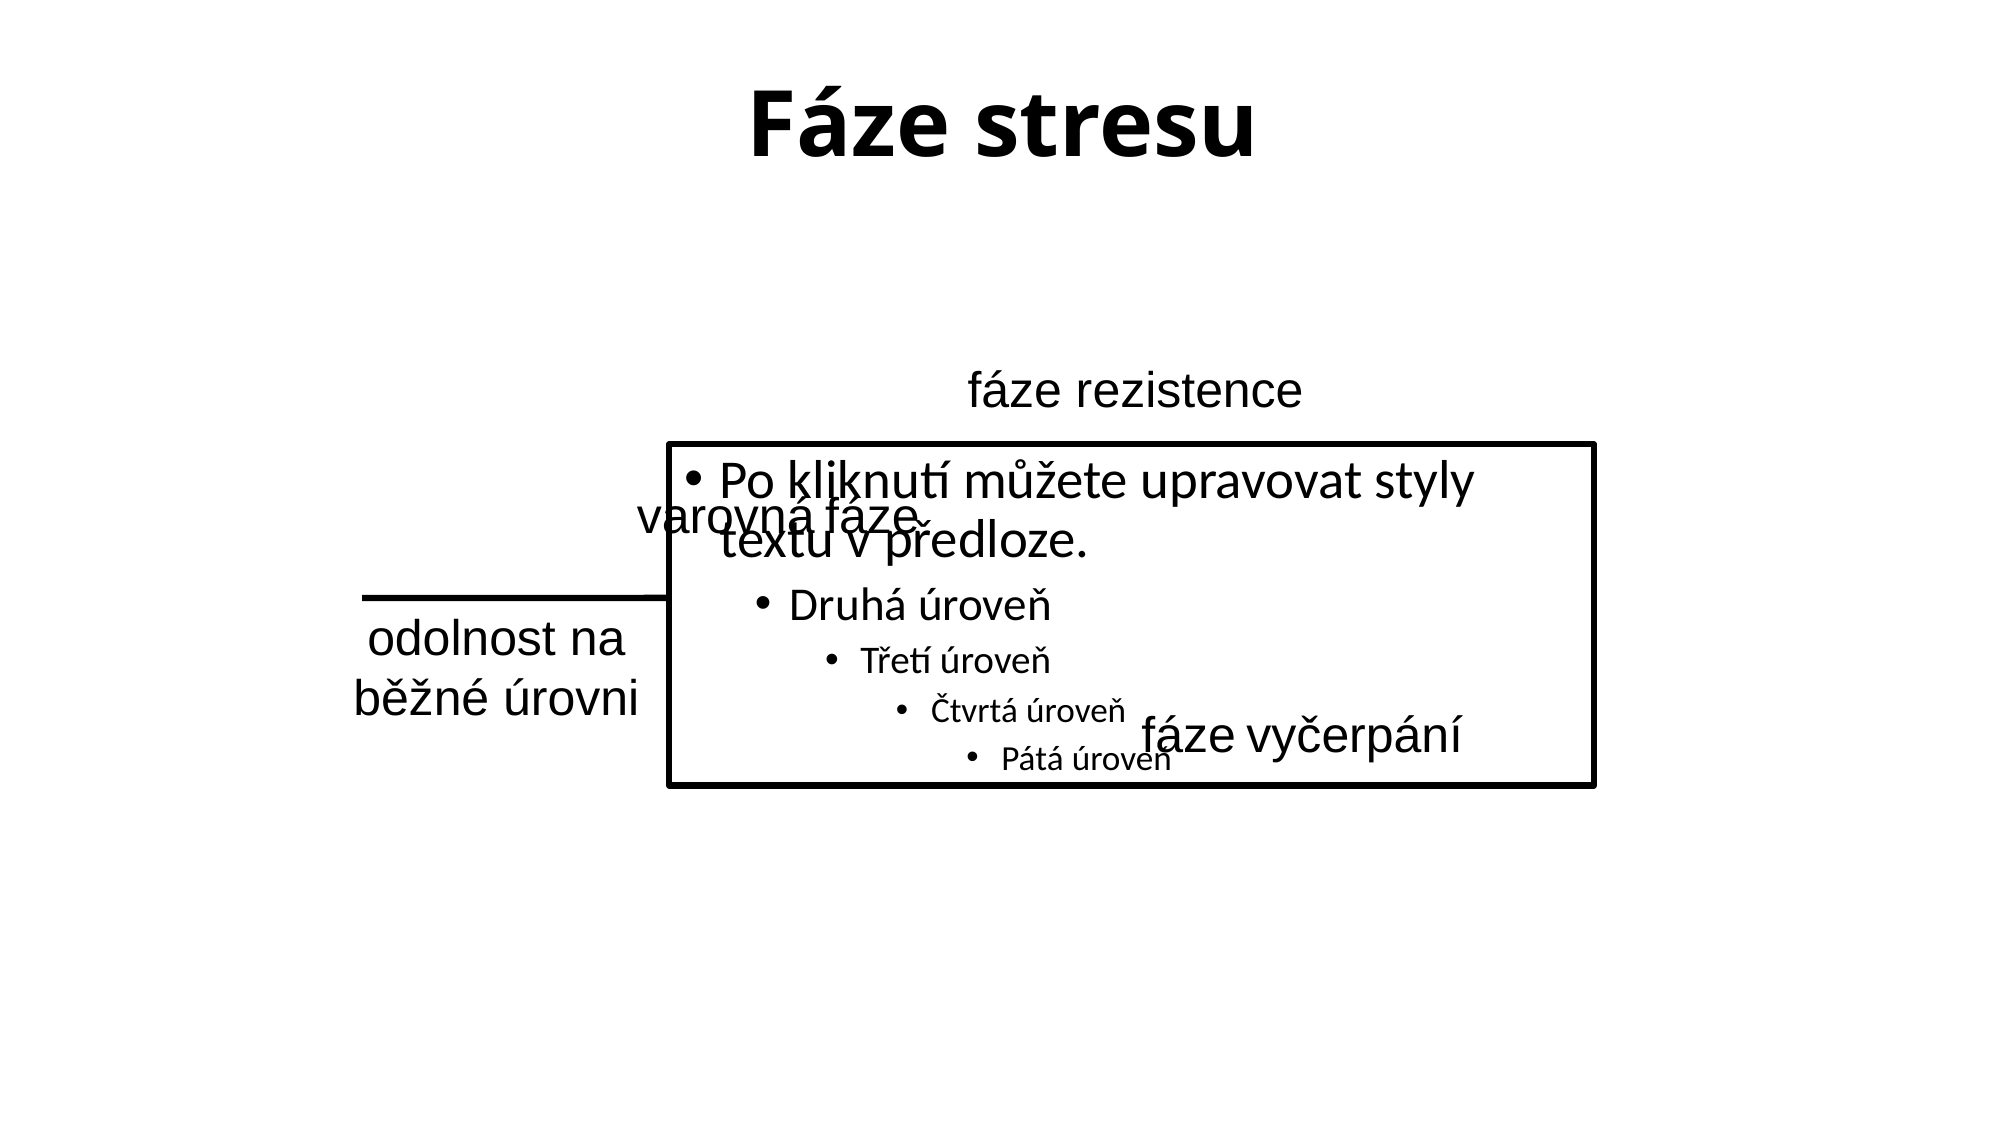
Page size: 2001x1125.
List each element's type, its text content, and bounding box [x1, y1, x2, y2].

text_box fáze vyčerpání [1126, 695, 1479, 771]
text_box fáze rezistence [952, 349, 1437, 425]
text_box varovná fáze [622, 475, 1024, 551]
title Fáze stresu [327, 33, 1678, 221]
text_box odolnost na běžné úrovni [338, 597, 729, 733]
